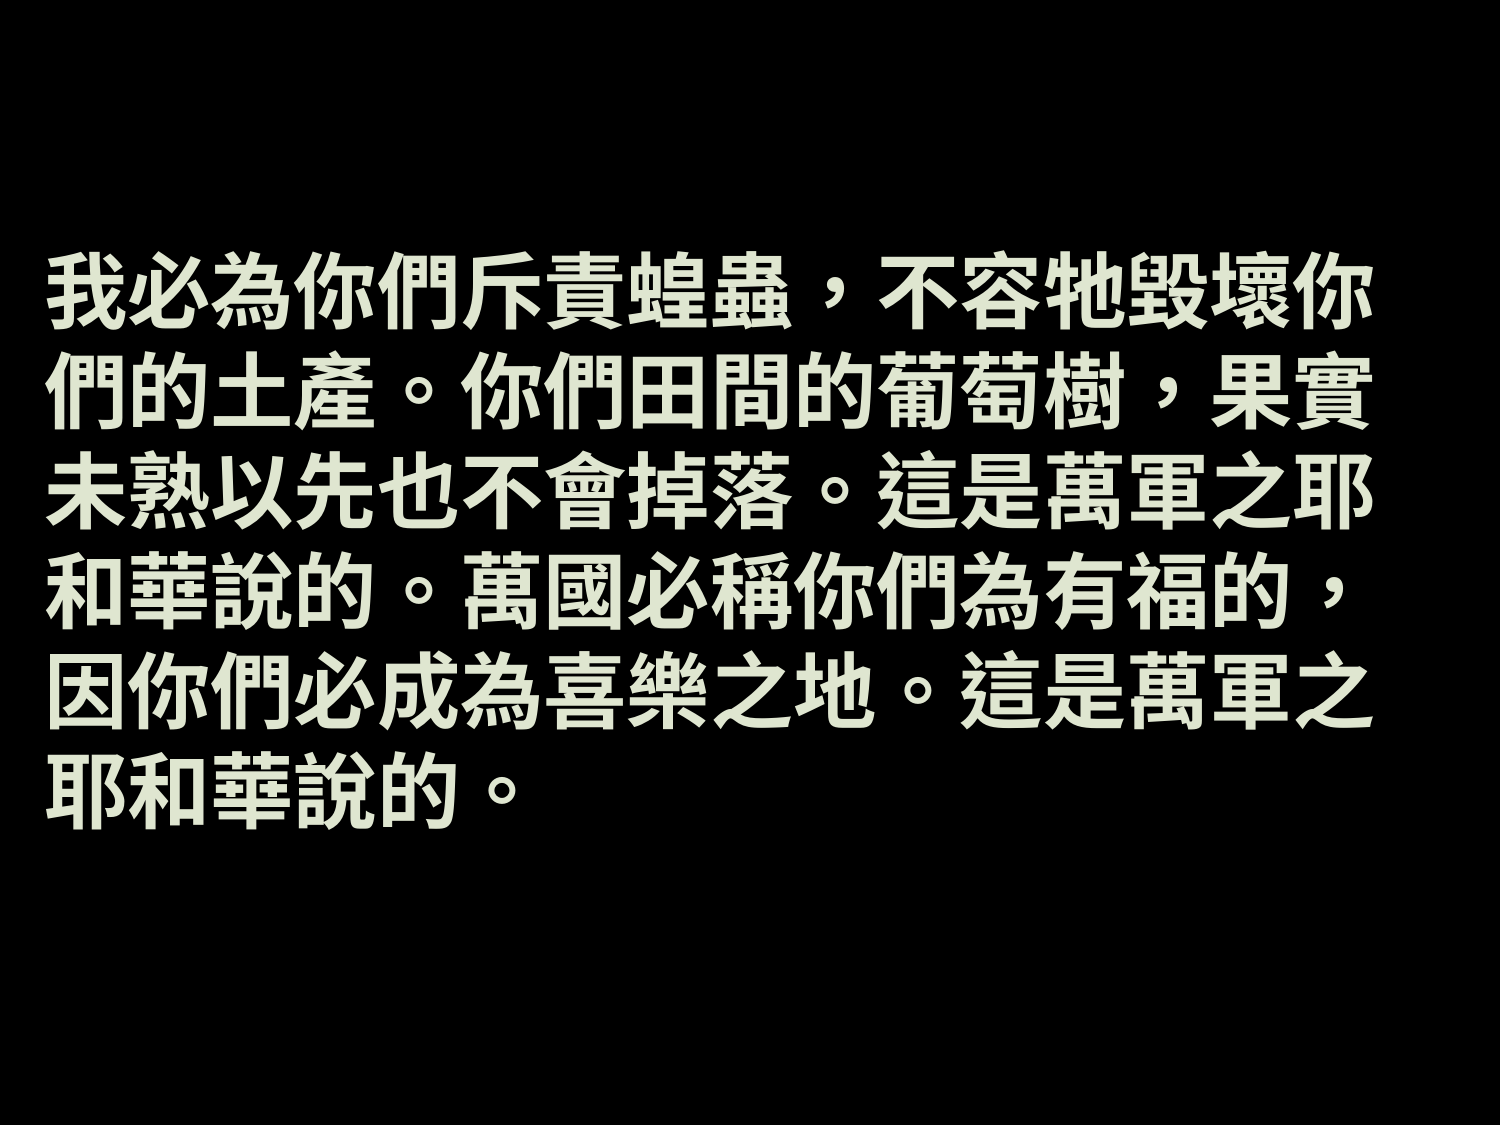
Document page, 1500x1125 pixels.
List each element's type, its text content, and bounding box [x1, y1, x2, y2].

list 我必為你們斥責蝗蟲，不容牠毀壞你們的土產。你們田間的葡萄樹，果實未熟以先也不會掉落。這是萬軍之耶和華說的。萬國必稱你們為有福的，因你們必成為喜樂之地。這是萬軍之耶和華說的。 [29, 231, 1471, 1048]
